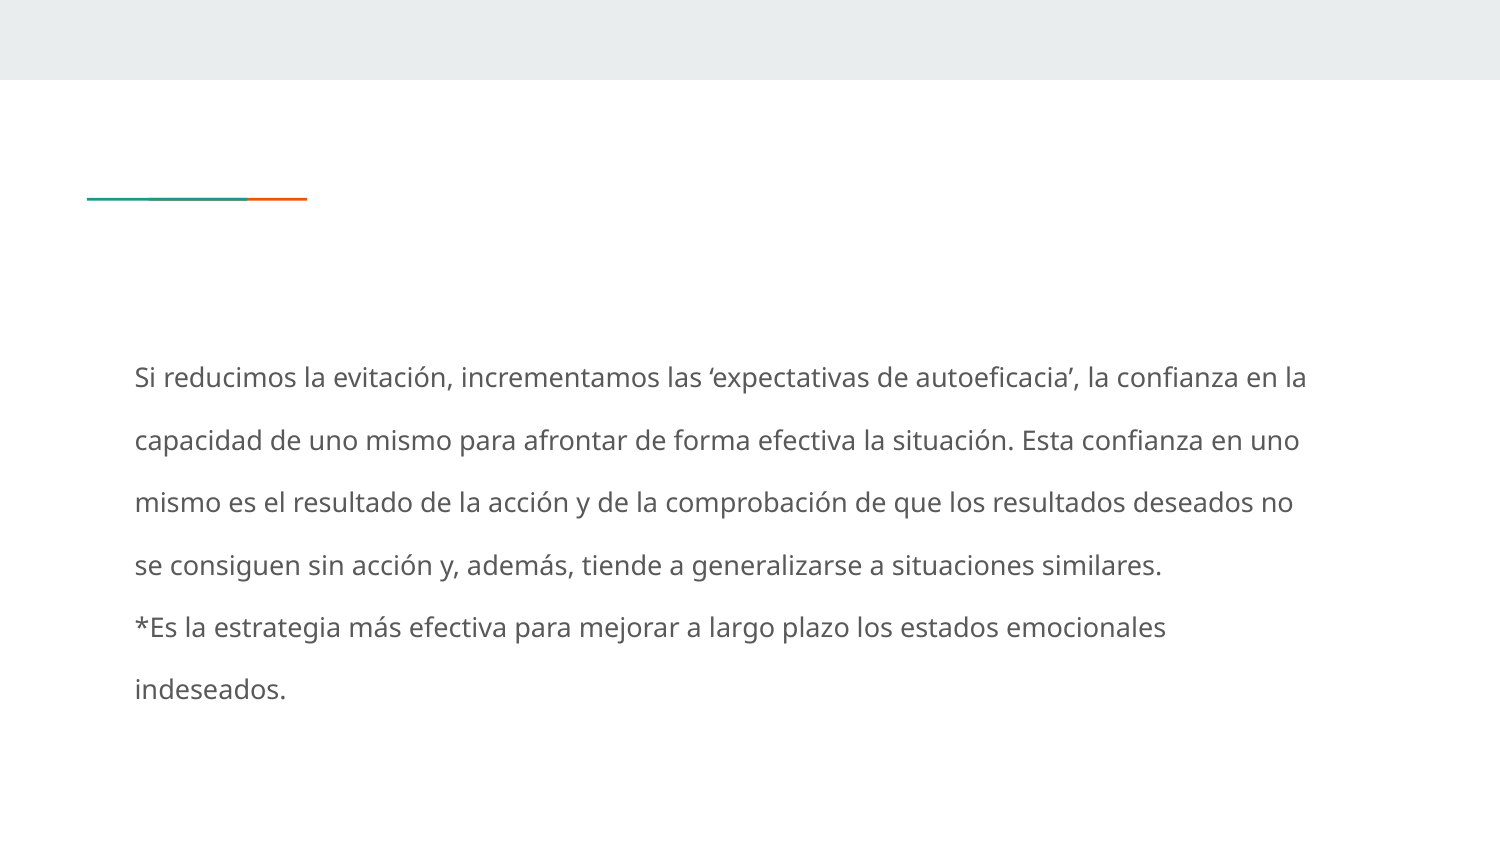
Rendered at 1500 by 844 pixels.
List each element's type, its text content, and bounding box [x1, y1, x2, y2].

list Si reducimos la evitación, incrementamos las ‘expectativas de autoeficacia’, la confianza en la capacidad de uno mismo para afrontar de forma efectiva la situación. Esta confianza en uno mismo es el resultado de la acción y de la comprobación de que los resultados deseados no se consiguen sin acción y, además, tiende a generalizarse a situaciones similares. *Es la estrategia más efectiva para mejorar a largo plazo los estados emocionales indeseados. [119, 341, 1381, 712]
